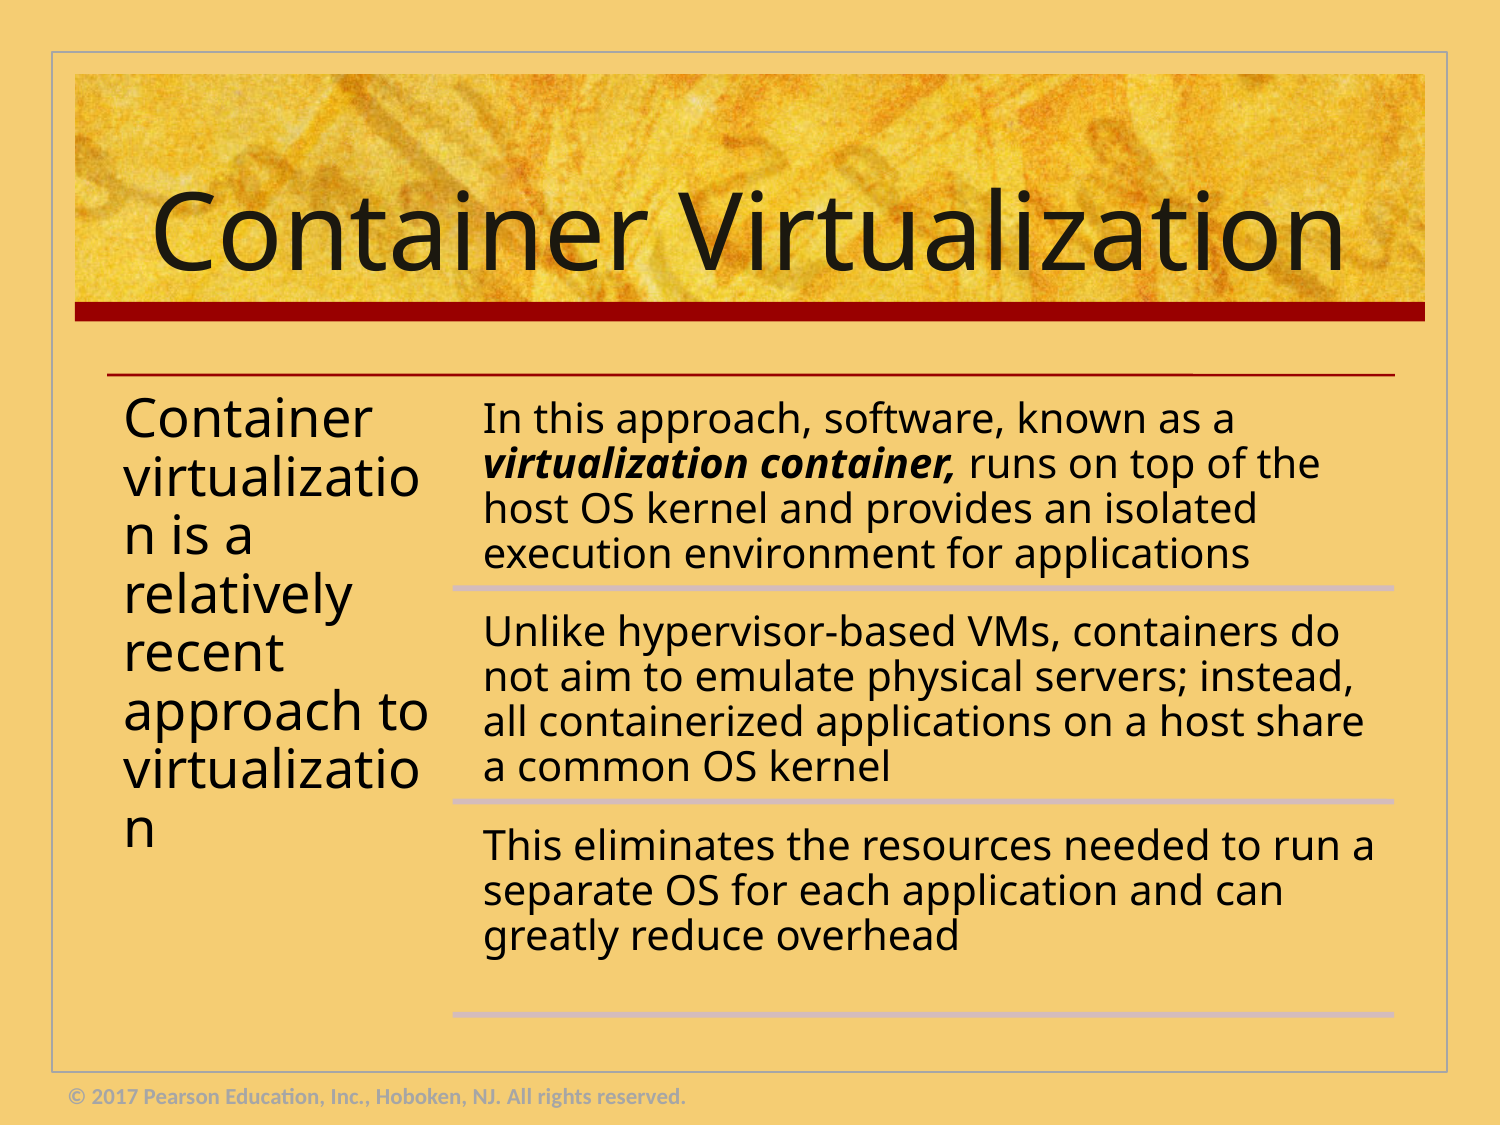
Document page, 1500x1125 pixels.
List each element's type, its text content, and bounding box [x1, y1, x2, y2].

footer © 2017 Pearson Education, Inc., Hoboken, NJ. All rights reserved. [52, 1065, 1150, 1125]
picture [75, 74, 1425, 301]
title Container Virtualization [108, 74, 1392, 292]
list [106, 374, 1396, 1026]
